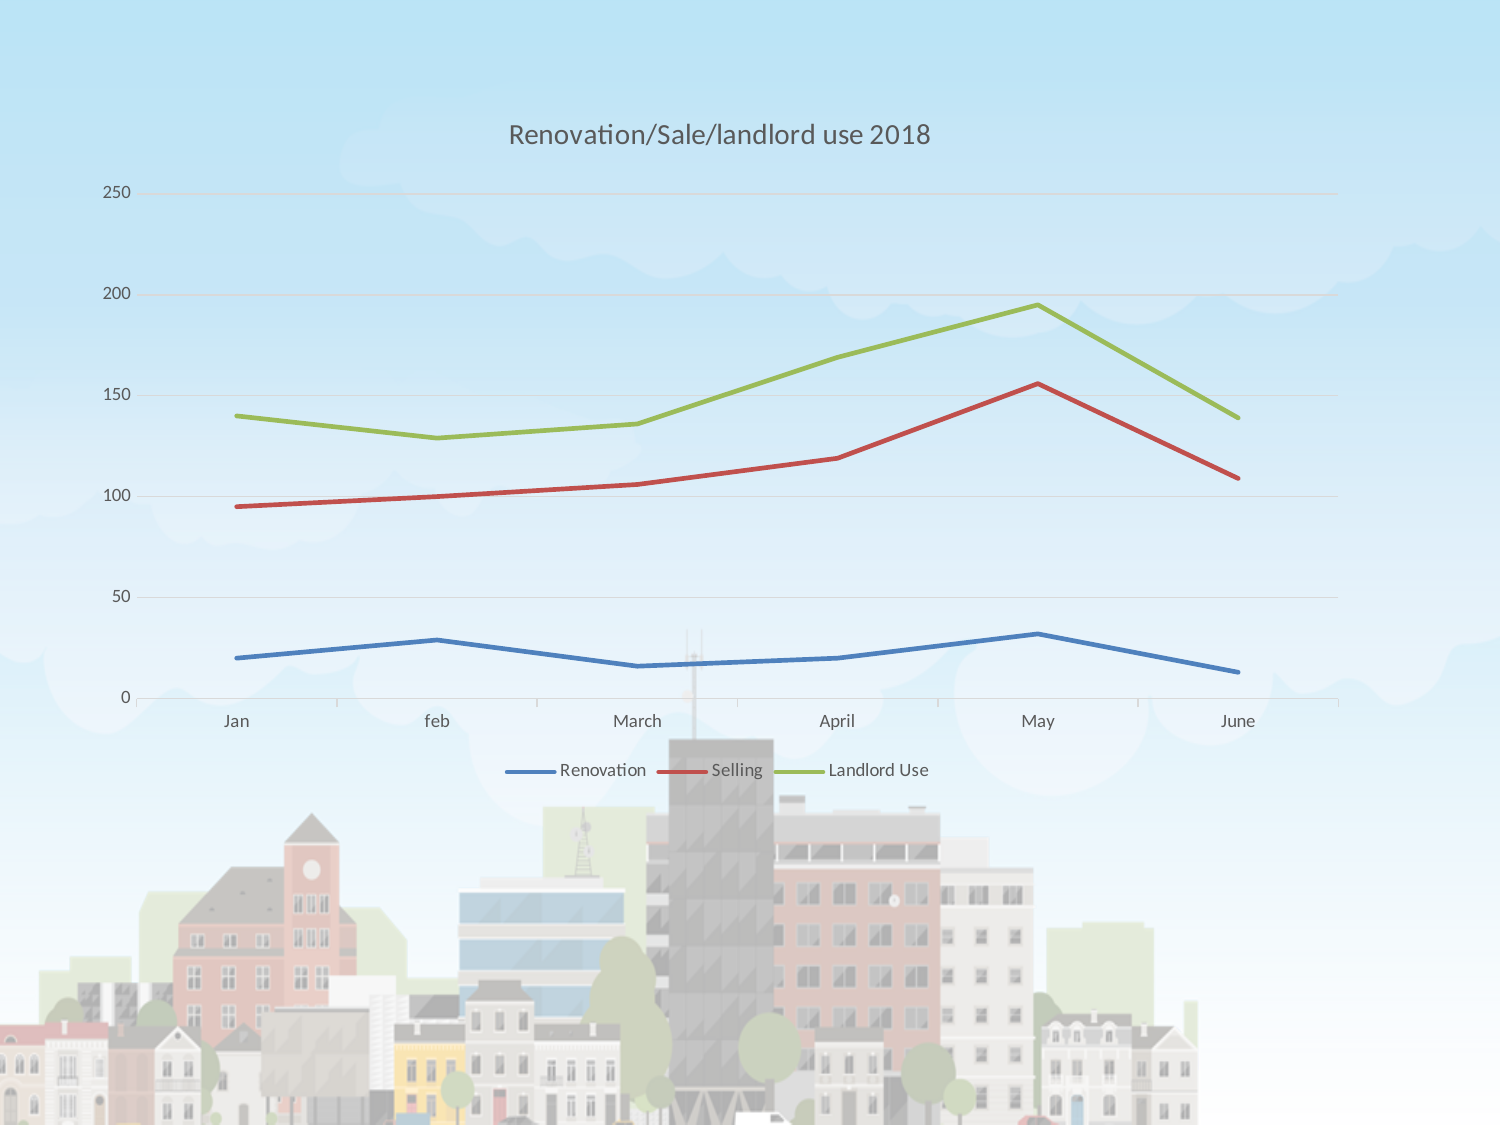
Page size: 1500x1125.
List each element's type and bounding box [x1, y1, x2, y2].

chart [76, 101, 1365, 788]
